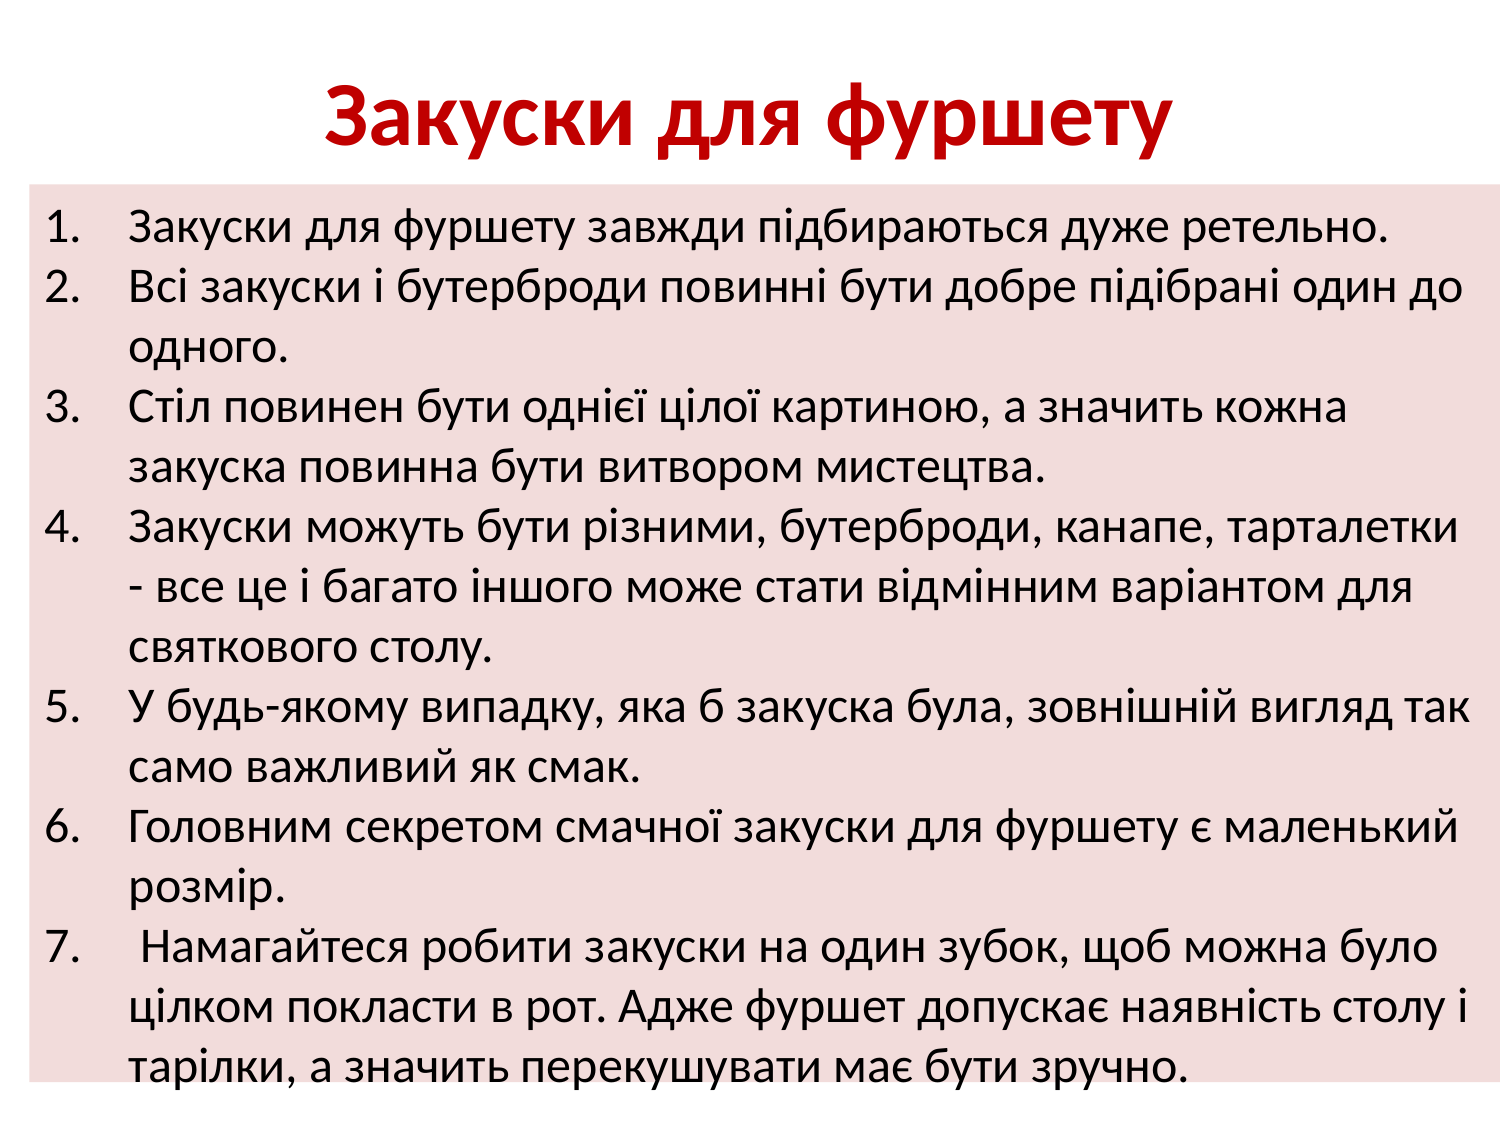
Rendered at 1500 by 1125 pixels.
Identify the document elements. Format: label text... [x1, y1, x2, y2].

list Закуски для фуршету завжди підбираються дуже ретельно. Всі закуски і бутерброди повинні бути добре підібрані один до одного. Стіл повинен бути однієї цілої картиною, а значить кожна закуска повинна бути витвором мистецтва. Закуски можуть бути різними, бутерброди, канапе, тарталетки - все це і багато іншого може стати відмінним варіантом для святкового столу. У будь-якому випадку, яка б закуска була, зовнішній вигляд так само важливий як смак. Головним секретом смачної закуски для фуршету є маленький розмір. Намагайтеся робити закуски на один зубок, щоб можна було цілком покласти в рот. Адже фуршет допускає наявність столу і тарілки, а значить перекушувати має бути зручно. [29, 184, 1500, 1083]
title Закуски для фуршету [75, 45, 1425, 173]
